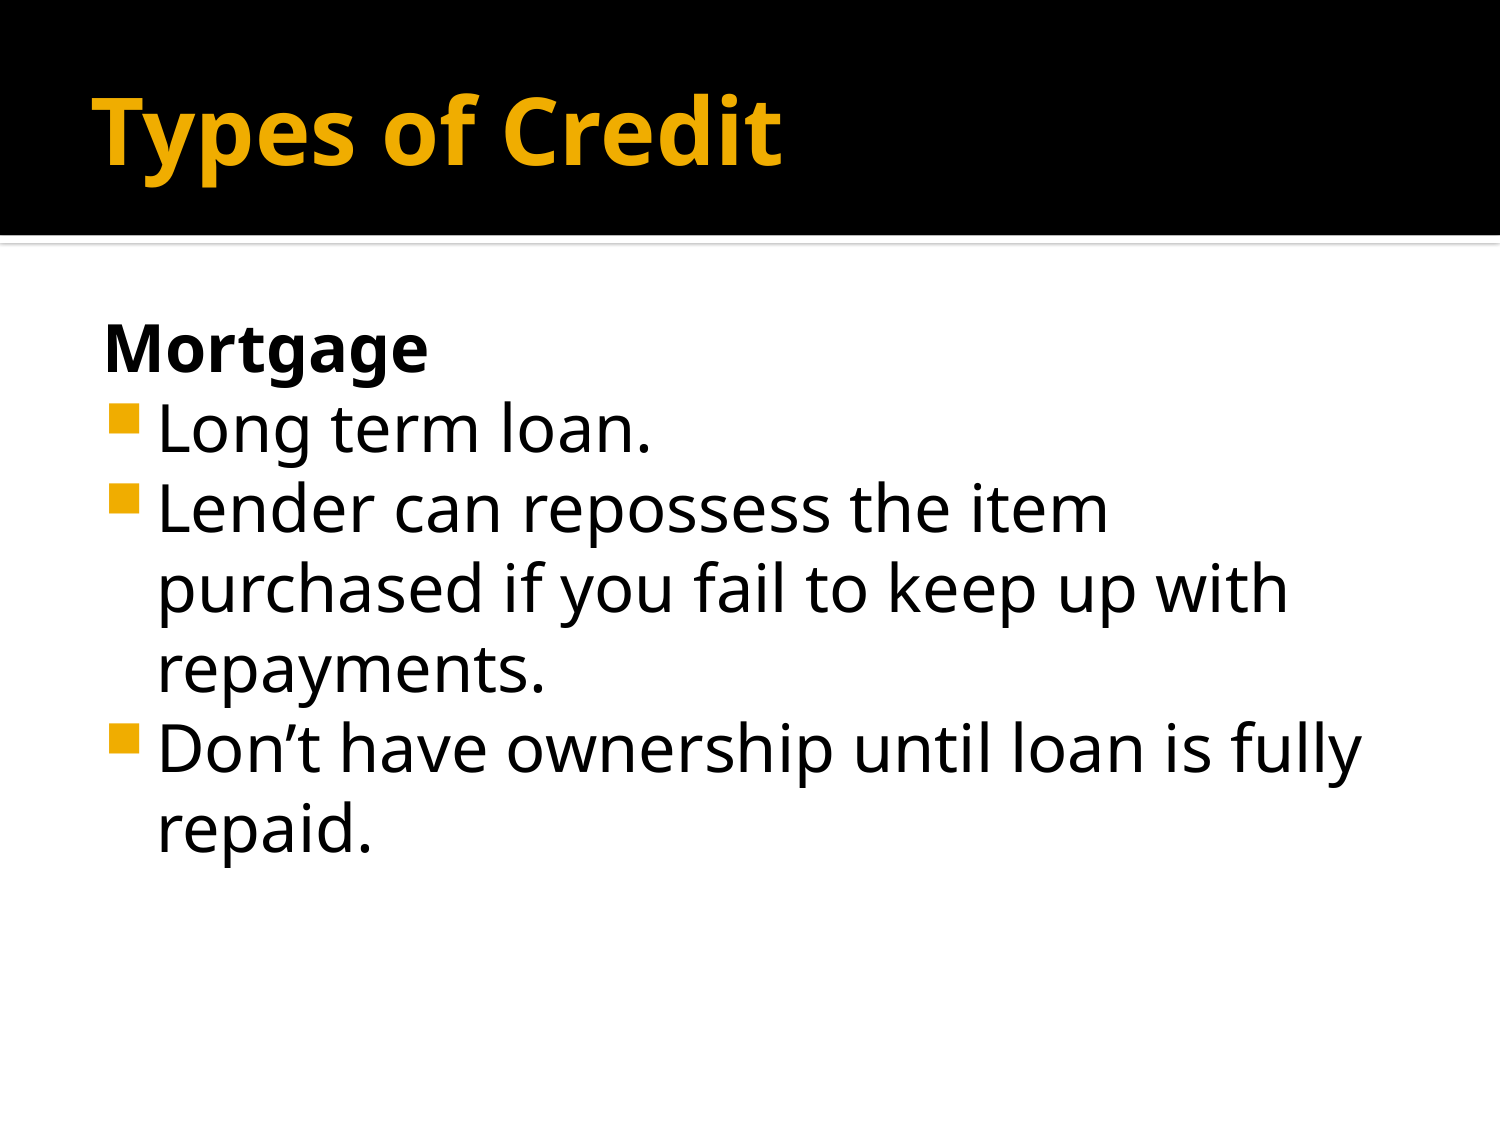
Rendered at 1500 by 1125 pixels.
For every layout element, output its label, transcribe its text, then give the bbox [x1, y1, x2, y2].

list Mortgage Long term loan. Lender can repossess the item purchased if you fail to keep up with repayments. Don’t have ownership until loan is fully repaid. [75, 291, 1425, 1050]
title Types of Credit [75, 25, 1425, 231]
